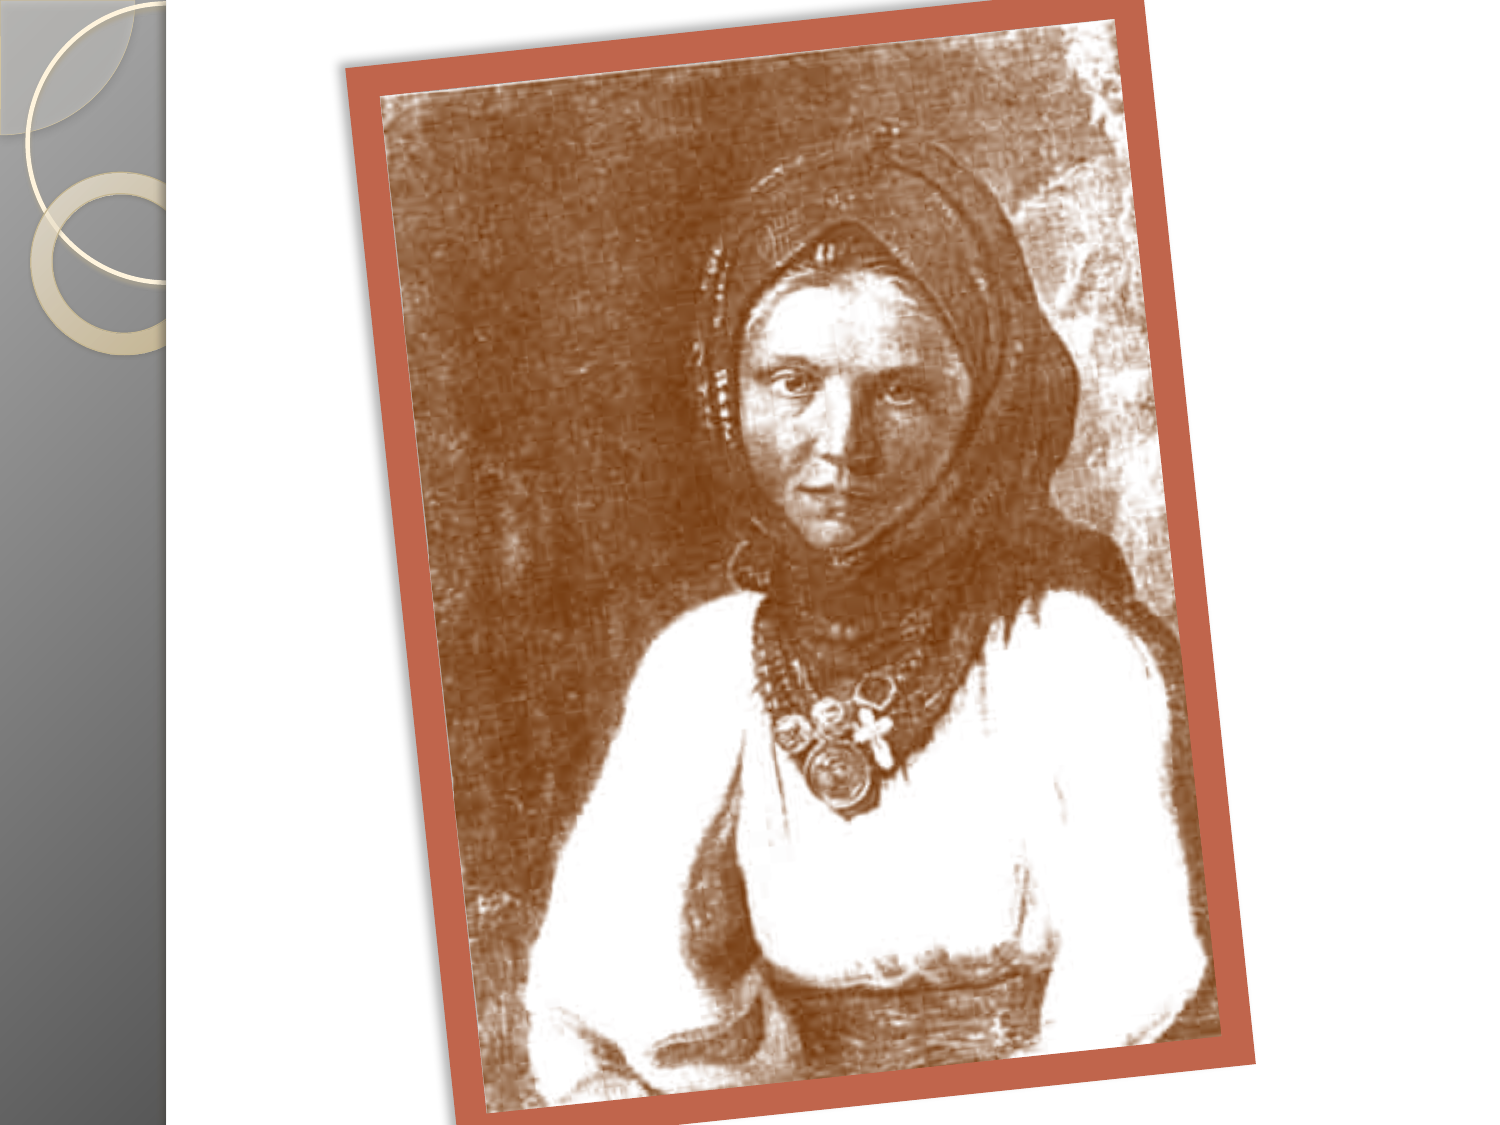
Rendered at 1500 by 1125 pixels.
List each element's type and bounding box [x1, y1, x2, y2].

picture [430, 54, 1171, 1078]
